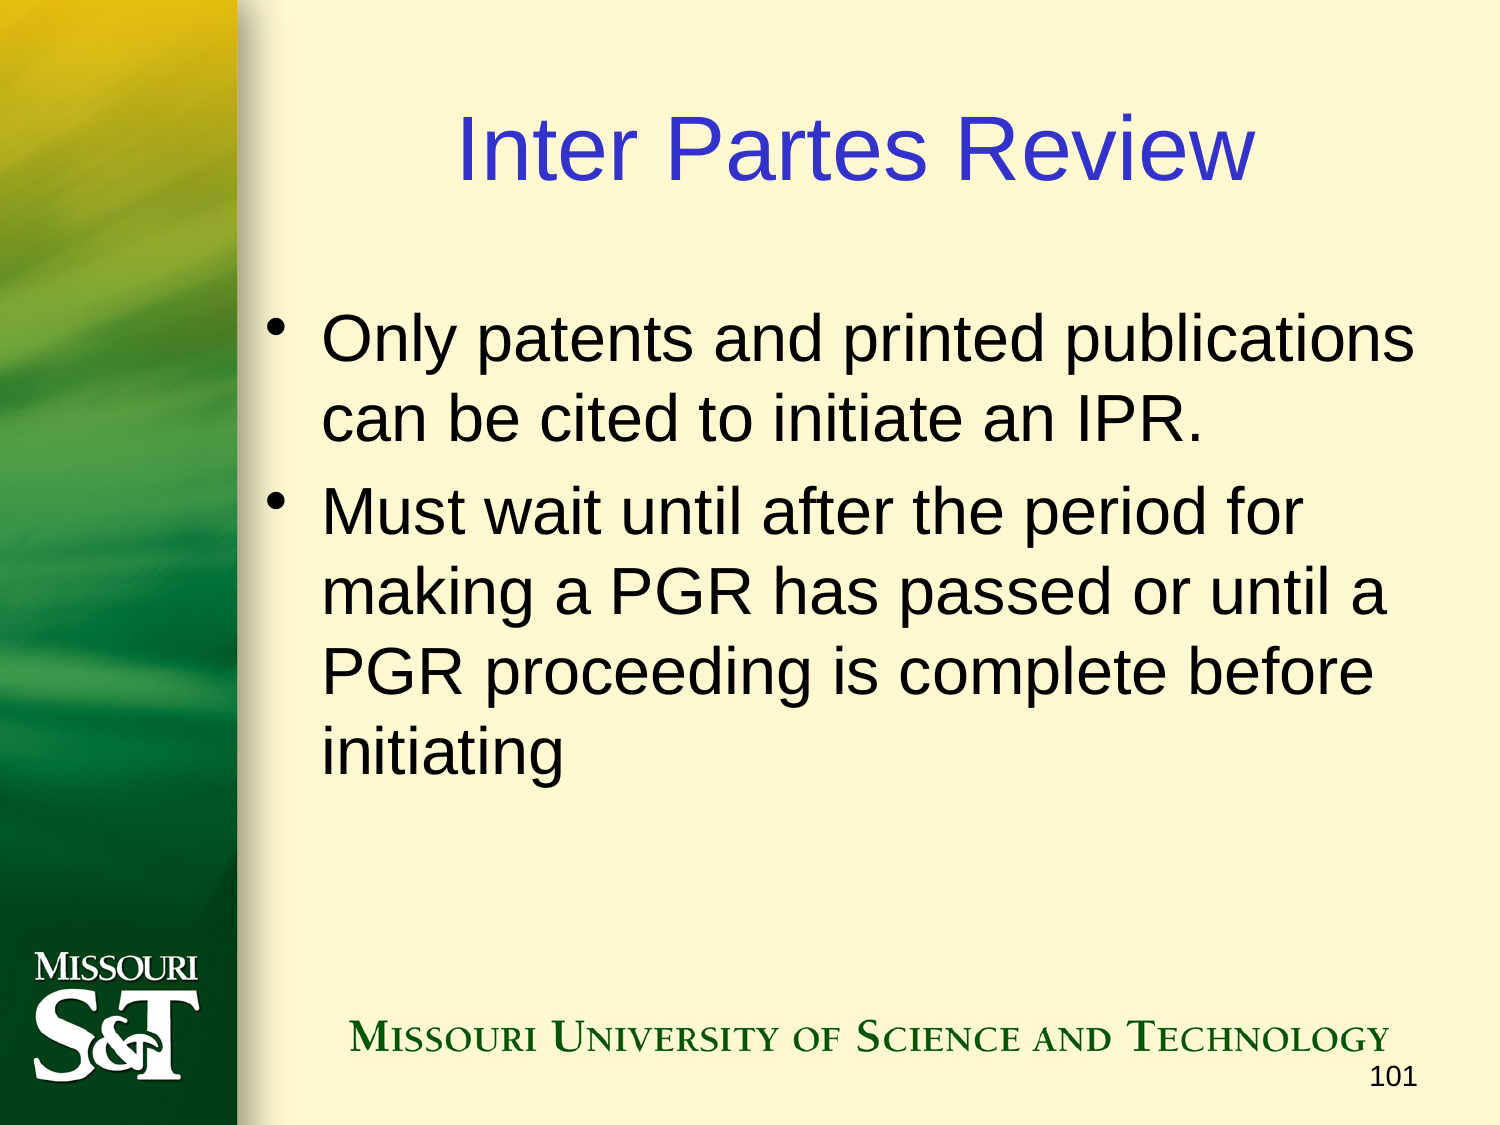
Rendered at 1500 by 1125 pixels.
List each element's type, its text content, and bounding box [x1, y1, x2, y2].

slide_number 101 [1287, 1049, 1500, 1125]
picture [0, 0, 1500, 1125]
title Inter Partes Review [249, 49, 1463, 238]
list Only patents and printed publications can be cited to initiate an IPR. Must wait until after the period for making a PGR has passed or until a PGR proceeding is complete before initiating [249, 287, 1463, 1001]
